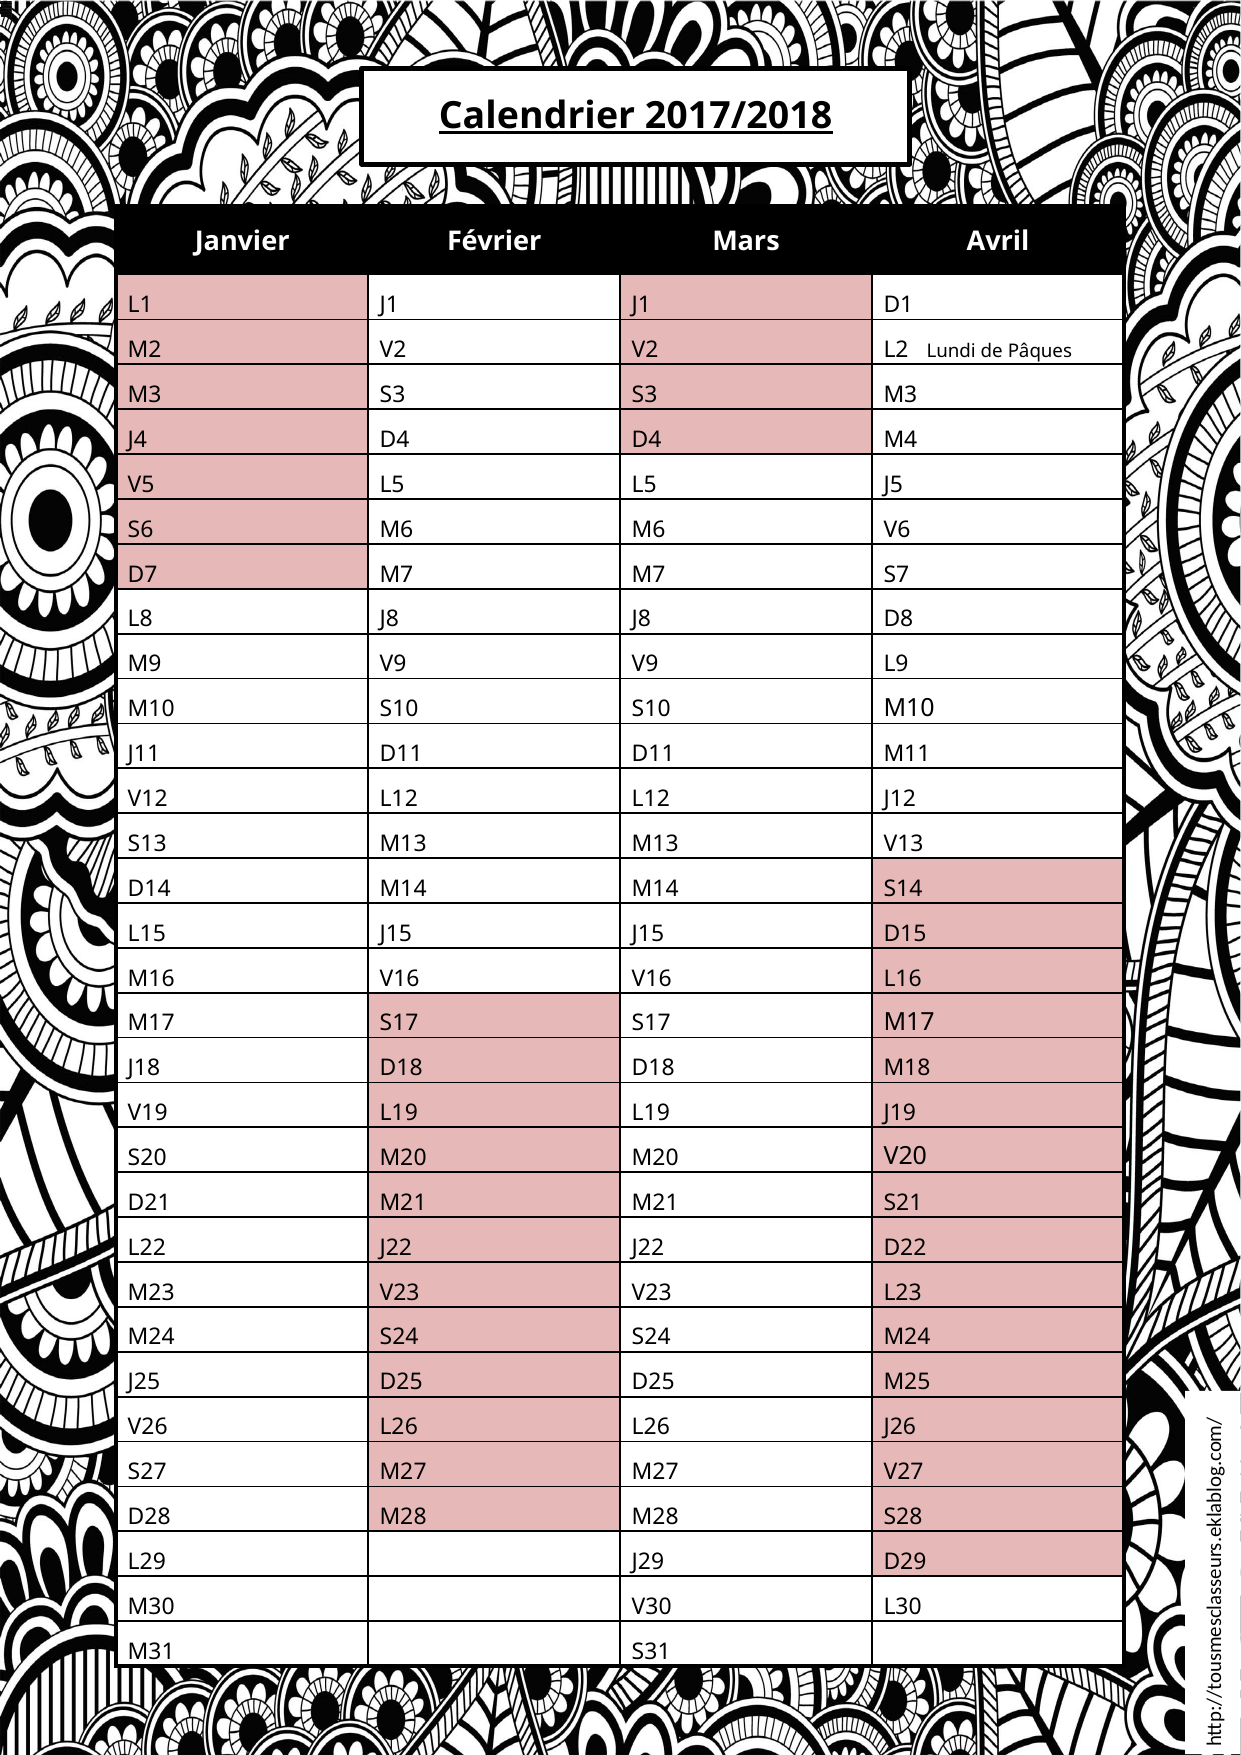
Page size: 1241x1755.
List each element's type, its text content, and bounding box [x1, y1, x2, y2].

table_cell D28 [118, 1487, 367, 1530]
table_cell M14 [369, 859, 619, 902]
table_cell L30 [873, 1577, 1122, 1620]
table_cell V16 [621, 949, 871, 992]
table_cell D4 [369, 410, 619, 453]
table_cell M31 [118, 1622, 367, 1664]
table_cell V16 [369, 949, 619, 992]
table_cell L12 [621, 769, 871, 812]
table_cell L26 [621, 1398, 871, 1441]
table_cell L16 [873, 949, 1122, 992]
table_cell M3 [873, 365, 1122, 408]
table_cell S13 [118, 814, 367, 857]
table_cell [369, 1622, 619, 1664]
table_cell J22 [621, 1218, 871, 1261]
table_cell M24 [873, 1308, 1122, 1351]
table_cell [369, 1577, 619, 1620]
table_cell V26 [118, 1398, 367, 1441]
table_cell M25 [873, 1353, 1122, 1396]
table_cell L8 [118, 590, 367, 633]
table_cell M18 [873, 1038, 1122, 1082]
table_cell S24 [621, 1308, 871, 1351]
text_box http://tousmesclasseurs.eklablog.com/ [1185, 1390, 1241, 1755]
table_cell D11 [369, 724, 619, 767]
table_cell D29 [873, 1532, 1122, 1575]
table_cell S10 [369, 679, 619, 723]
table_cell D25 [369, 1353, 619, 1396]
table_cell L23 [873, 1263, 1122, 1306]
table_header Février [369, 208, 619, 274]
table_cell V12 [118, 769, 367, 812]
table_cell L15 [118, 904, 367, 947]
table_cell D18 [369, 1038, 619, 1082]
table_cell L29 [118, 1532, 367, 1575]
table_cell S3 [369, 365, 619, 408]
table_cell M21 [621, 1173, 871, 1216]
table_cell L2 Lundi de Pâques [873, 320, 1122, 363]
table_cell L19 [369, 1083, 619, 1126]
table_cell M30 [118, 1577, 367, 1620]
table_cell M14 [621, 859, 871, 902]
table_cell D18 [621, 1038, 871, 1082]
table_cell D22 [873, 1218, 1122, 1261]
table_cell M17 [873, 994, 1122, 1037]
table_cell M16 [118, 949, 367, 992]
table_header Mars [621, 208, 871, 274]
table_cell L1 [118, 275, 367, 319]
table_cell M28 [621, 1487, 871, 1530]
table_cell M27 [621, 1442, 871, 1486]
text_box [360, 66, 912, 166]
table_cell J25 [118, 1353, 367, 1396]
table_cell S31 [621, 1622, 871, 1664]
table_cell L22 [118, 1218, 367, 1261]
table_cell D4 [621, 410, 871, 453]
table_cell V23 [369, 1263, 619, 1306]
table_cell M10 [118, 679, 367, 723]
table_cell V27 [873, 1442, 1122, 1486]
table_cell M13 [369, 814, 619, 857]
table_cell M9 [118, 635, 367, 678]
table_cell M28 [369, 1487, 619, 1530]
table_cell M27 [369, 1442, 619, 1486]
table_cell V30 [621, 1577, 871, 1620]
table_cell S24 [369, 1308, 619, 1351]
table_cell L5 [621, 455, 871, 498]
table_cell M3 [118, 365, 367, 408]
table_cell J1 [369, 275, 619, 319]
table_cell J4 [118, 410, 367, 453]
picture [0, 0, 1241, 1755]
table_cell L26 [369, 1398, 619, 1441]
table_cell J15 [369, 904, 619, 947]
table_cell J29 [621, 1532, 871, 1575]
table_cell S17 [621, 994, 871, 1037]
table_cell J1 [621, 275, 871, 319]
table_cell S6 [118, 500, 367, 543]
table_cell S7 [873, 545, 1122, 588]
table_cell M24 [118, 1308, 367, 1351]
table_cell S14 [873, 859, 1122, 902]
table_cell S10 [621, 679, 871, 723]
table_cell M20 [621, 1128, 871, 1171]
table_cell M2 [118, 320, 367, 363]
table_cell V5 [118, 455, 367, 498]
table_cell S28 [873, 1487, 1122, 1530]
table_cell J19 [873, 1083, 1122, 1126]
table_header Avril [873, 208, 1122, 274]
table_cell D14 [118, 859, 367, 902]
table_cell M6 [369, 500, 619, 543]
table_cell M7 [621, 545, 871, 588]
table_cell J22 [369, 1218, 619, 1261]
table_cell J11 [118, 724, 367, 767]
table_cell V9 [369, 635, 619, 678]
table_cell [369, 1532, 619, 1575]
table_cell L12 [369, 769, 619, 812]
table_cell L19 [621, 1083, 871, 1126]
table_cell M7 [369, 545, 619, 588]
table_cell M10 [873, 679, 1122, 723]
table_cell S21 [873, 1173, 1122, 1216]
table_cell D7 [118, 545, 367, 588]
table_cell D25 [621, 1353, 871, 1396]
table_cell M17 [118, 994, 367, 1037]
table_cell V23 [621, 1263, 871, 1306]
table_cell J18 [118, 1038, 367, 1082]
table_cell L5 [369, 455, 619, 498]
table_cell V9 [621, 635, 871, 678]
table_cell S20 [118, 1128, 367, 1171]
table_cell M4 [873, 410, 1122, 453]
table_cell M20 [369, 1128, 619, 1171]
table_cell L9 [873, 635, 1122, 678]
table_cell J8 [621, 590, 871, 633]
table_cell S17 [369, 994, 619, 1037]
table_cell S3 [621, 365, 871, 408]
table_cell J12 [873, 769, 1122, 812]
table_cell V2 [369, 320, 619, 363]
table_cell M21 [369, 1173, 619, 1216]
table_cell J15 [621, 904, 871, 947]
table_header Janvier [118, 208, 367, 274]
table_cell V20 [873, 1128, 1122, 1171]
table_cell V2 [621, 320, 871, 363]
table_cell D15 [873, 904, 1122, 947]
table_cell J5 [873, 455, 1122, 498]
table_cell [873, 1622, 1122, 1664]
table_cell M13 [621, 814, 871, 857]
table_cell J26 [873, 1398, 1122, 1441]
table_cell M6 [621, 500, 871, 543]
table_cell J8 [369, 590, 619, 633]
table_cell M11 [873, 724, 1122, 767]
table_cell S27 [118, 1442, 367, 1486]
table_cell D8 [873, 590, 1122, 633]
table_cell M23 [118, 1263, 367, 1306]
table_cell D21 [118, 1173, 367, 1216]
table_cell D1 [873, 275, 1122, 319]
table_cell V19 [118, 1083, 367, 1126]
text_box Calendrier 2017/2018 [387, 82, 884, 151]
table_cell D11 [621, 724, 871, 767]
table_cell V13 [873, 814, 1122, 857]
table_cell V6 [873, 500, 1122, 543]
